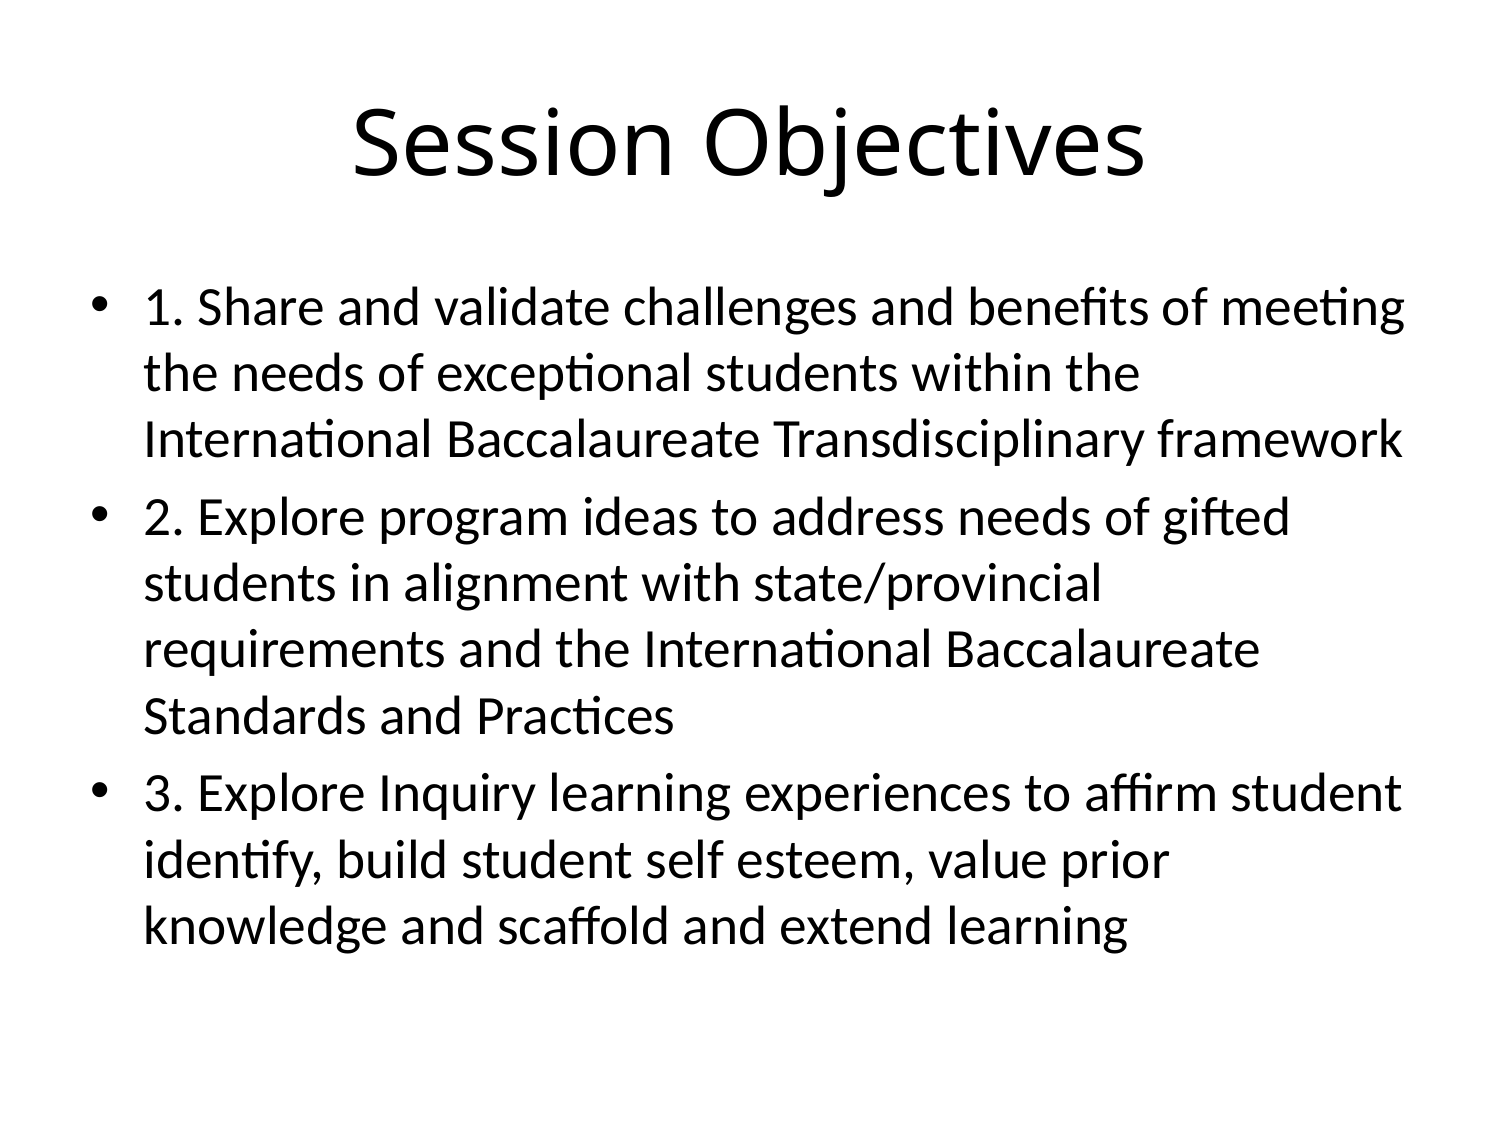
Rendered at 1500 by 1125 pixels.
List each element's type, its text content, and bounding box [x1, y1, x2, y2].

list 1. Share and validate challenges and benefits of meeting the needs of exceptional students within the International Baccalaureate Transdisciplinary framework 2. Explore program ideas to address needs of gifted students in alignment with state/provincial requirements and the International Baccalaureate Standards and Practices 3. Explore Inquiry learning experiences to affirm student identify, build student self esteem, value prior knowledge and scaffold and extend learning [75, 262, 1425, 1005]
title Session Objectives [75, 45, 1425, 233]
